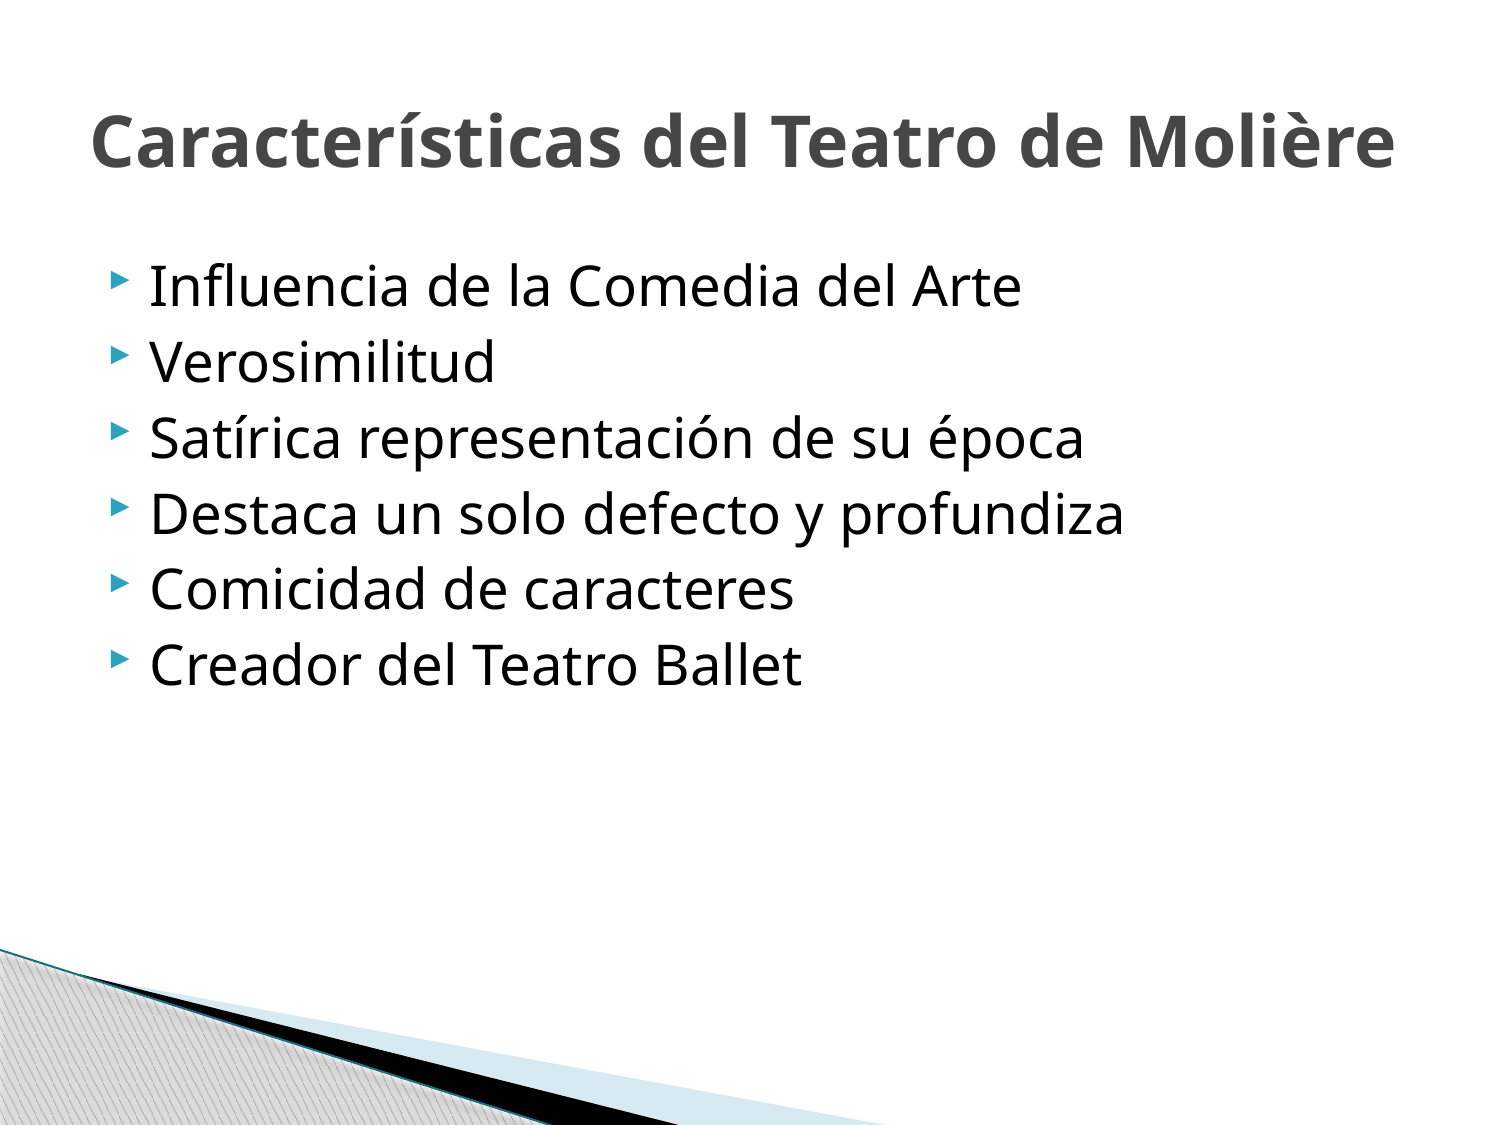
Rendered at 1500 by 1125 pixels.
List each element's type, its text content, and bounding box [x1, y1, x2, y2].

list Influencia de la Comedia del Arte Verosimilitud Satírica representación de su época Destaca un solo defecto y profundiza Comicidad de caracteres Creador del Teatro Ballet [75, 243, 1425, 986]
title Características del Teatro de Molière [75, 45, 1425, 233]
